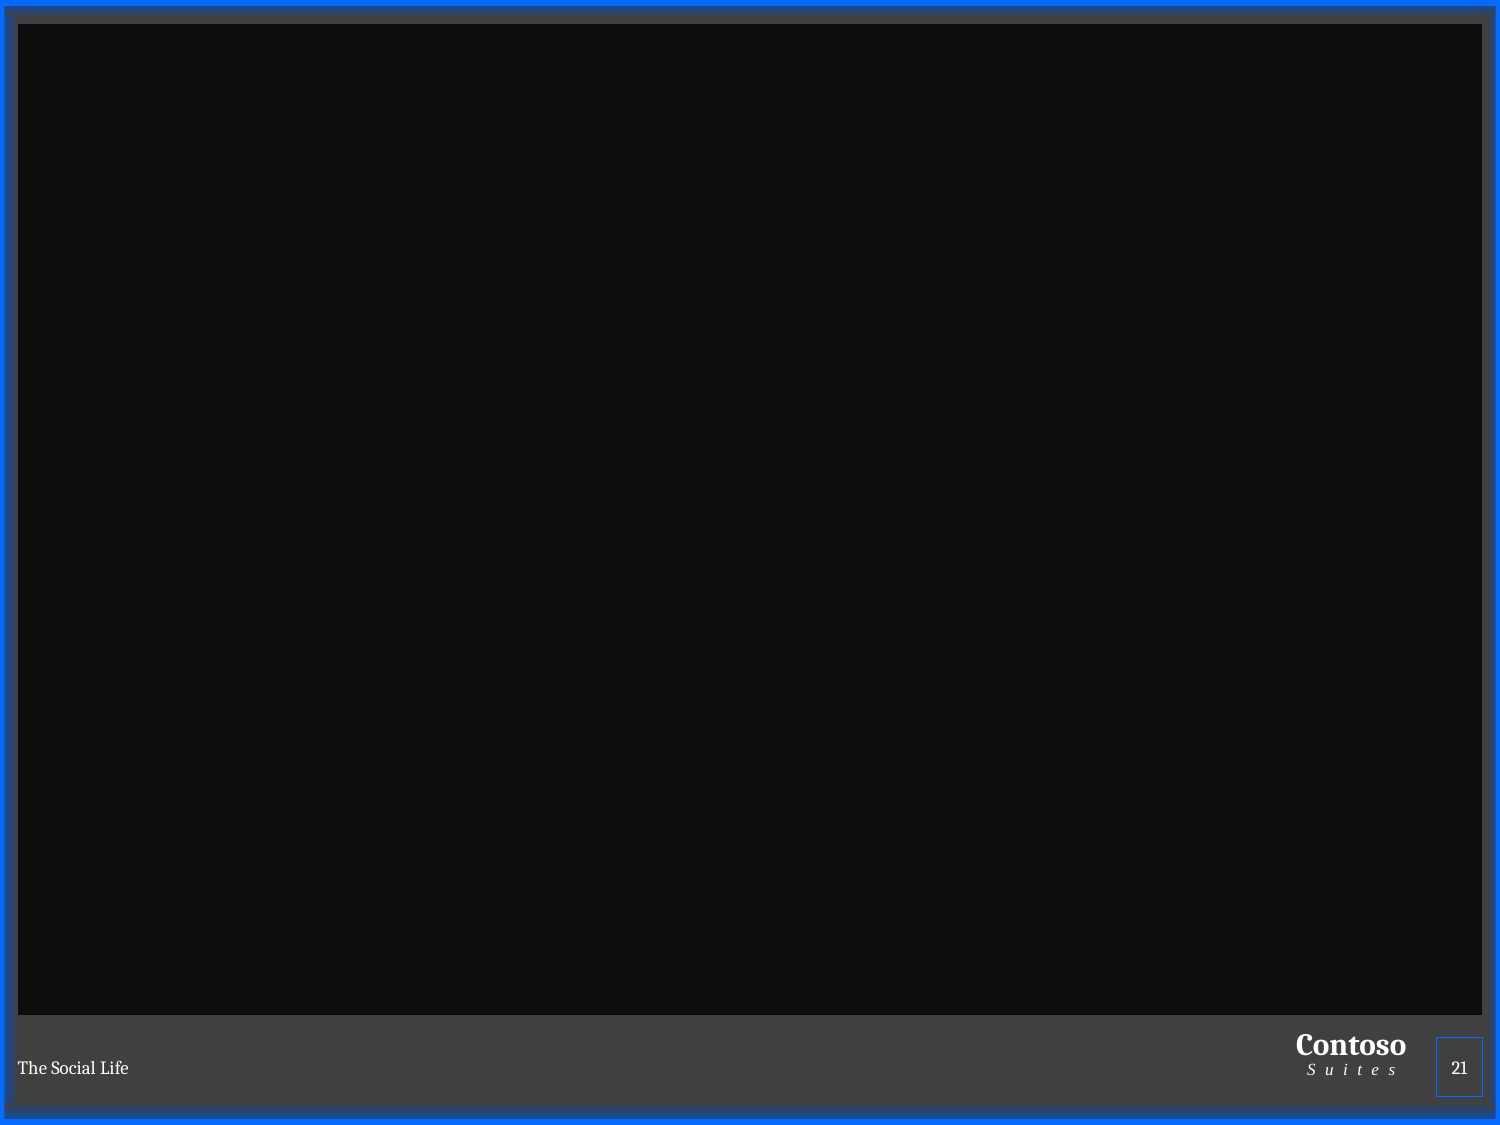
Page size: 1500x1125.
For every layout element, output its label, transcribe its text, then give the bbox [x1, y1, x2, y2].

footer The Social Life [17, 1037, 524, 1097]
slide_number 21 [1436, 1037, 1483, 1097]
